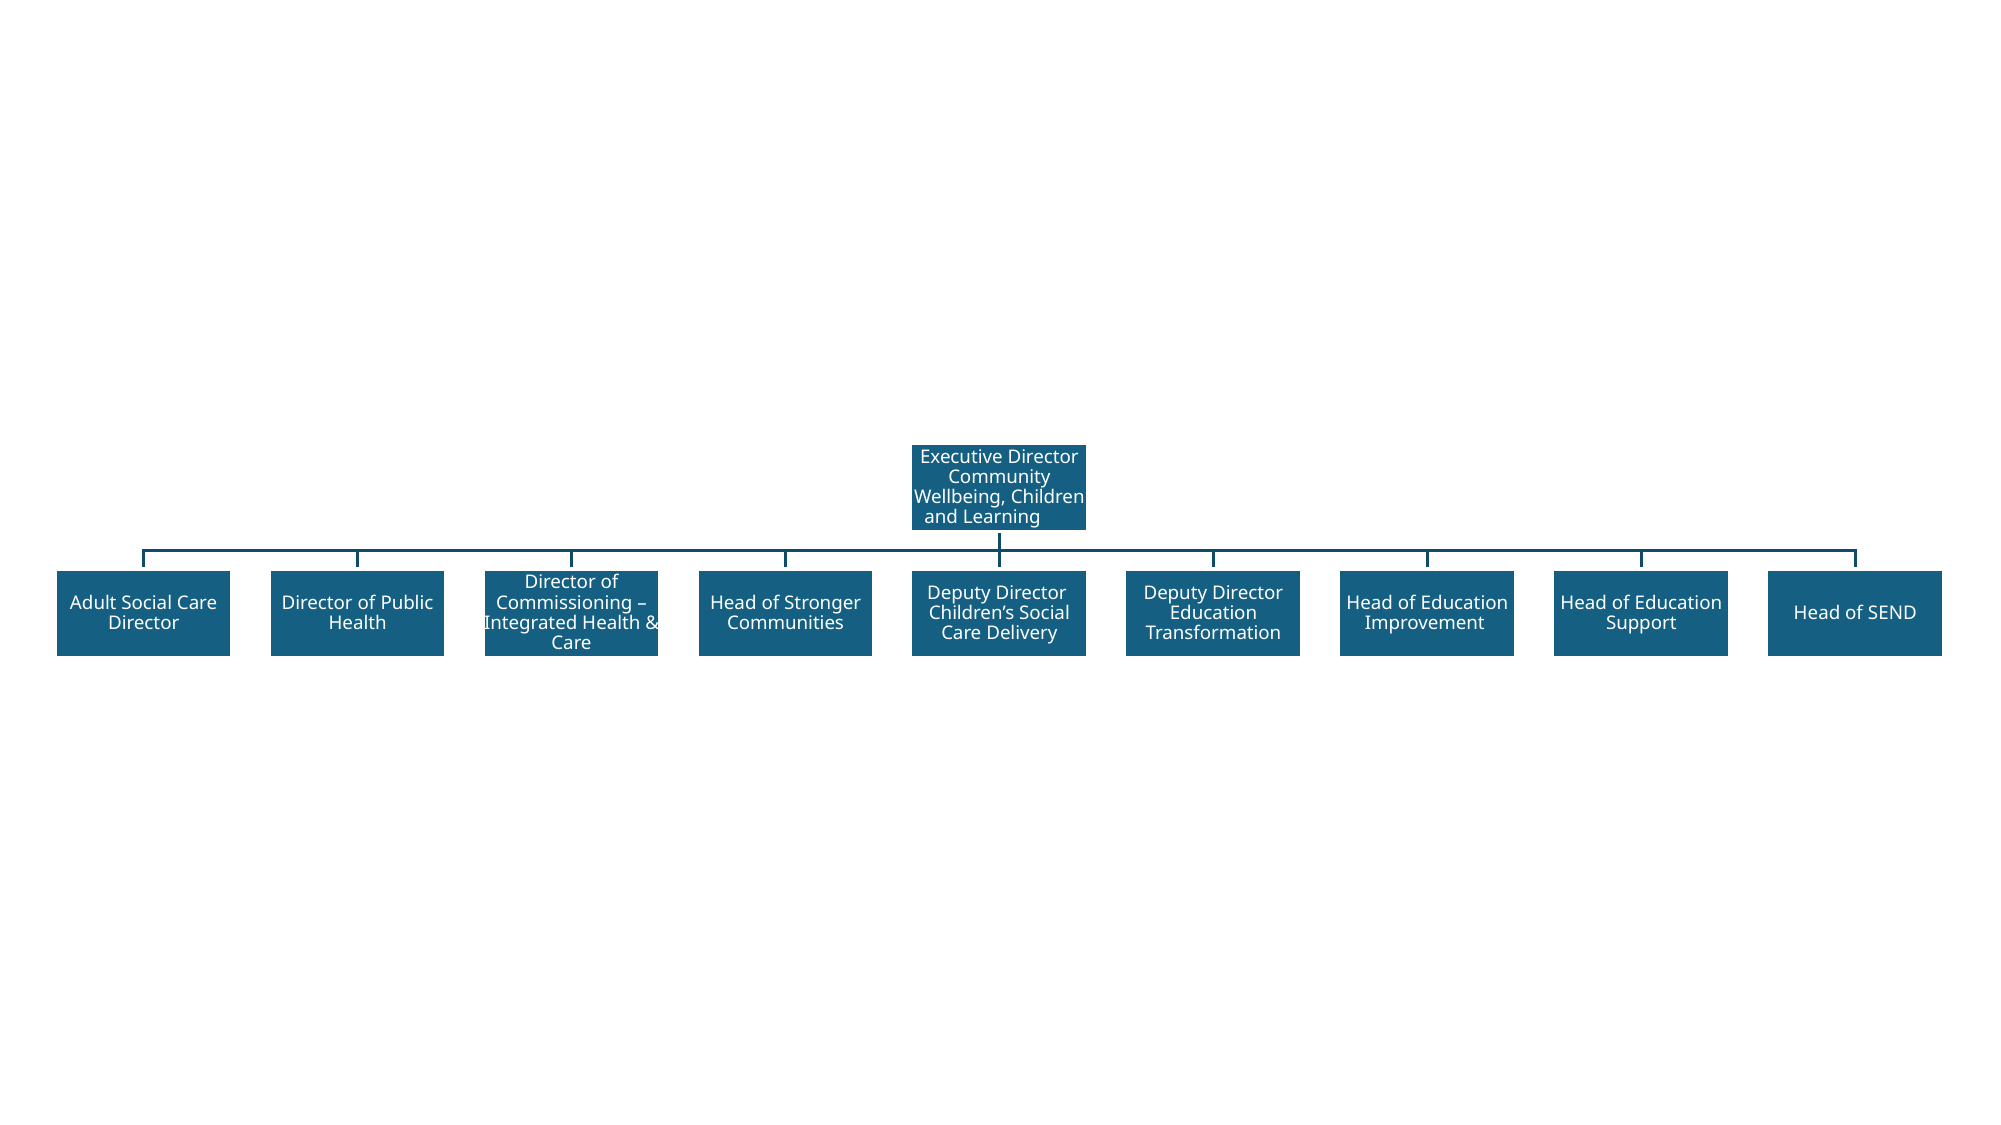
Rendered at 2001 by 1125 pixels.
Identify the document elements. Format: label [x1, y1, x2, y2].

text_box [53, 93, 1945, 1008]
